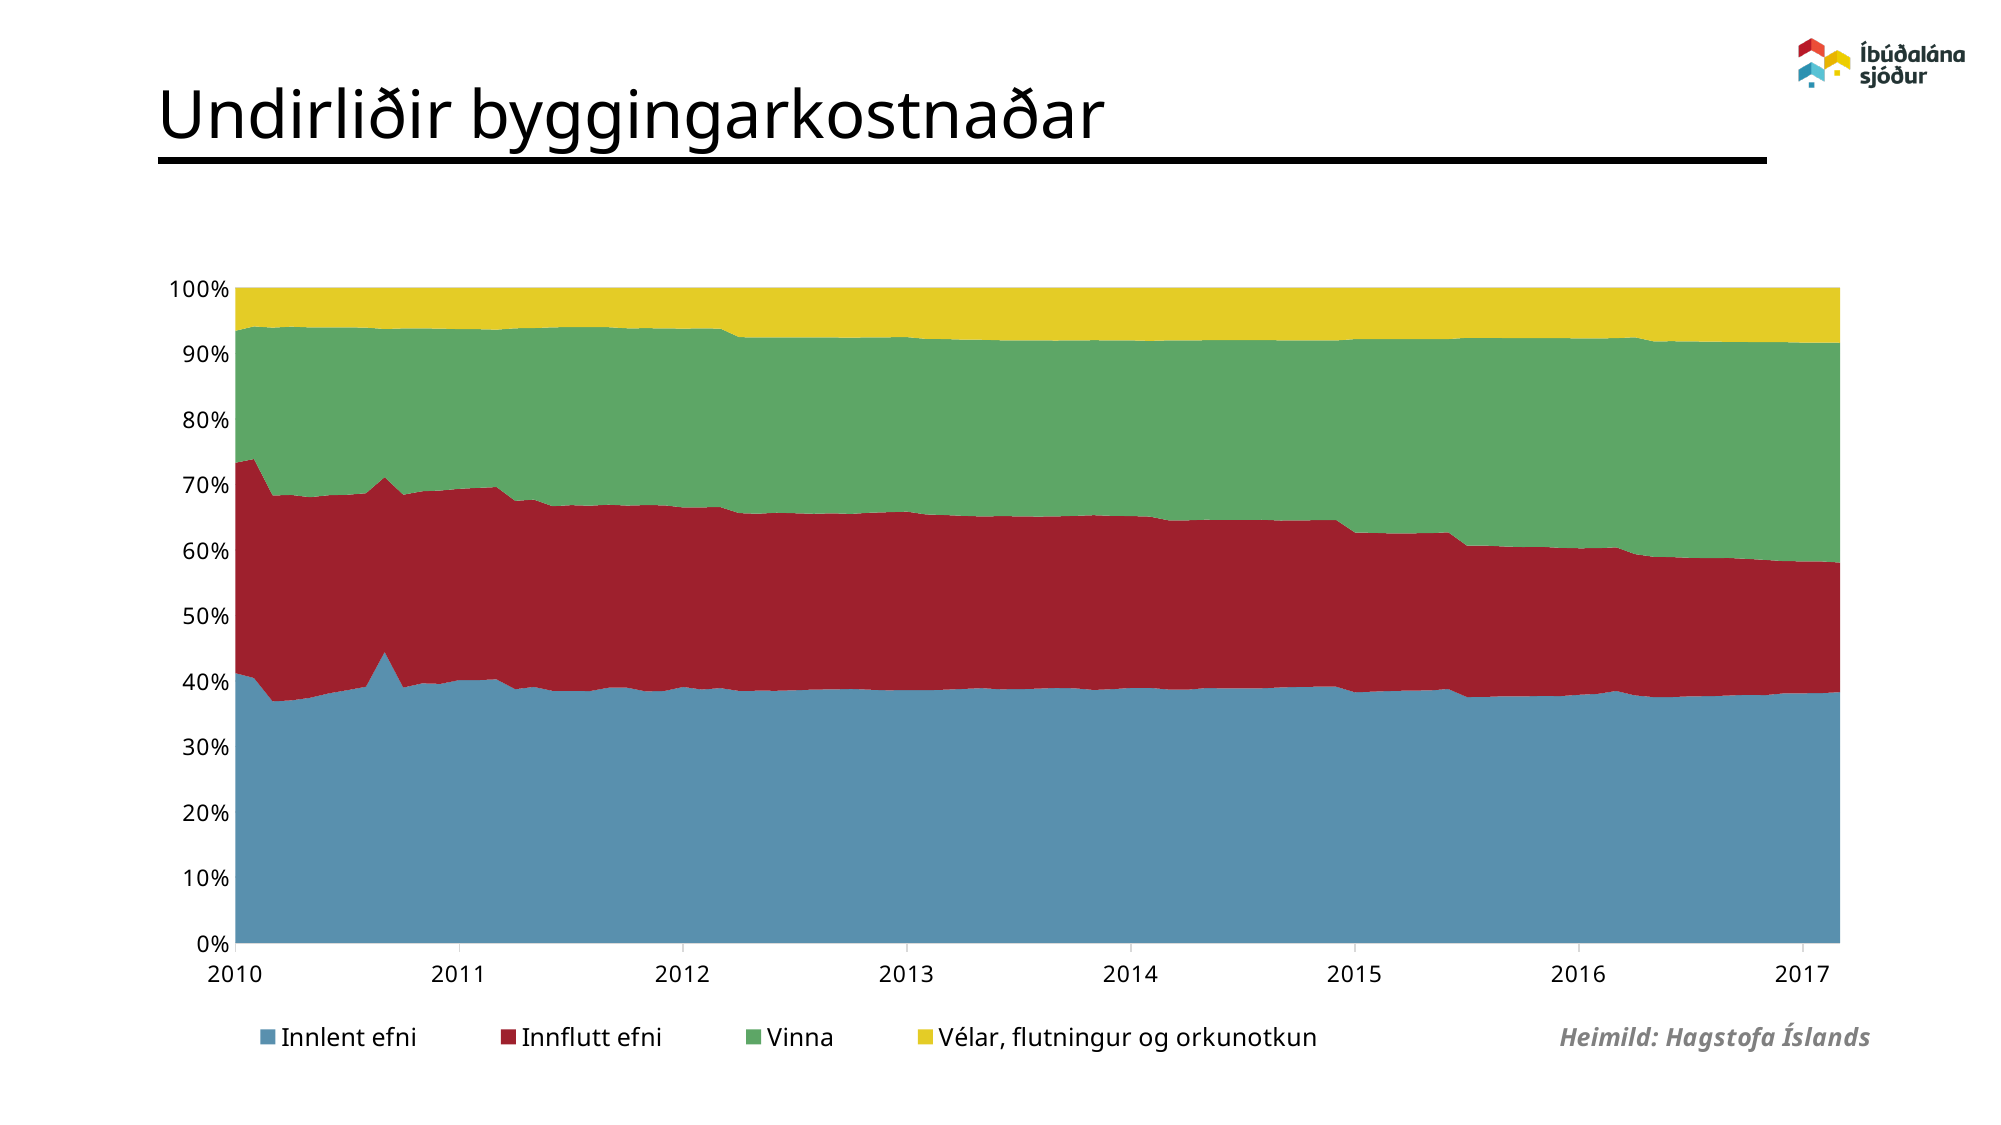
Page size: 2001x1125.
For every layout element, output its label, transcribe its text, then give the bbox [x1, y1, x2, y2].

text_box Undirliðir byggingarkostnaðar [143, 64, 1720, 160]
chart [133, 256, 1875, 1063]
picture [1790, 20, 1973, 106]
